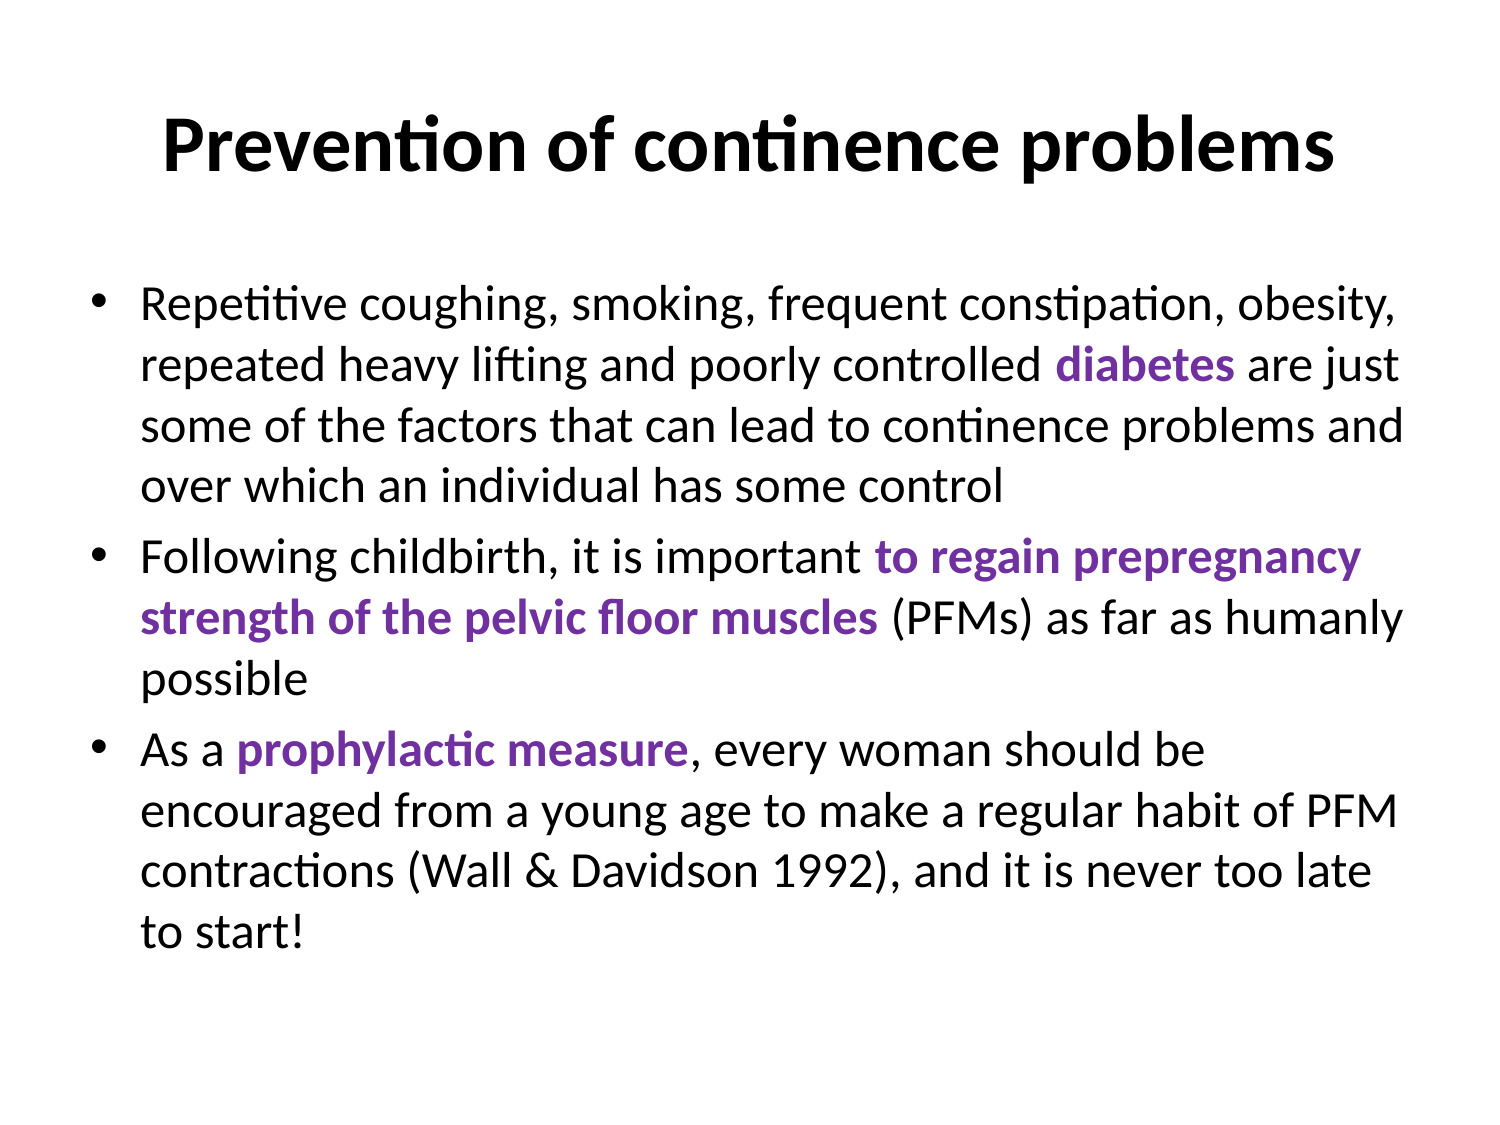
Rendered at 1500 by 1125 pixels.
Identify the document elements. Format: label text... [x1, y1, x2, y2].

list Repetitive coughing, smoking, frequent constipation, obesity, repeated heavy lifting and poorly controlled diabetes are just some of the factors that can lead to continence problems and over which an individual has some control Following childbirth, it is important to regain prepregnancy strength of the pelvic floor muscles (PFMs) as far as humanly possible As a prophylactic measure, every woman should be encouraged from a young age to make a regular habit of PFM contractions (Wall & Davidson 1992), and it is never too late to start! [75, 262, 1425, 1005]
title Prevention of continence problems [75, 45, 1425, 233]
